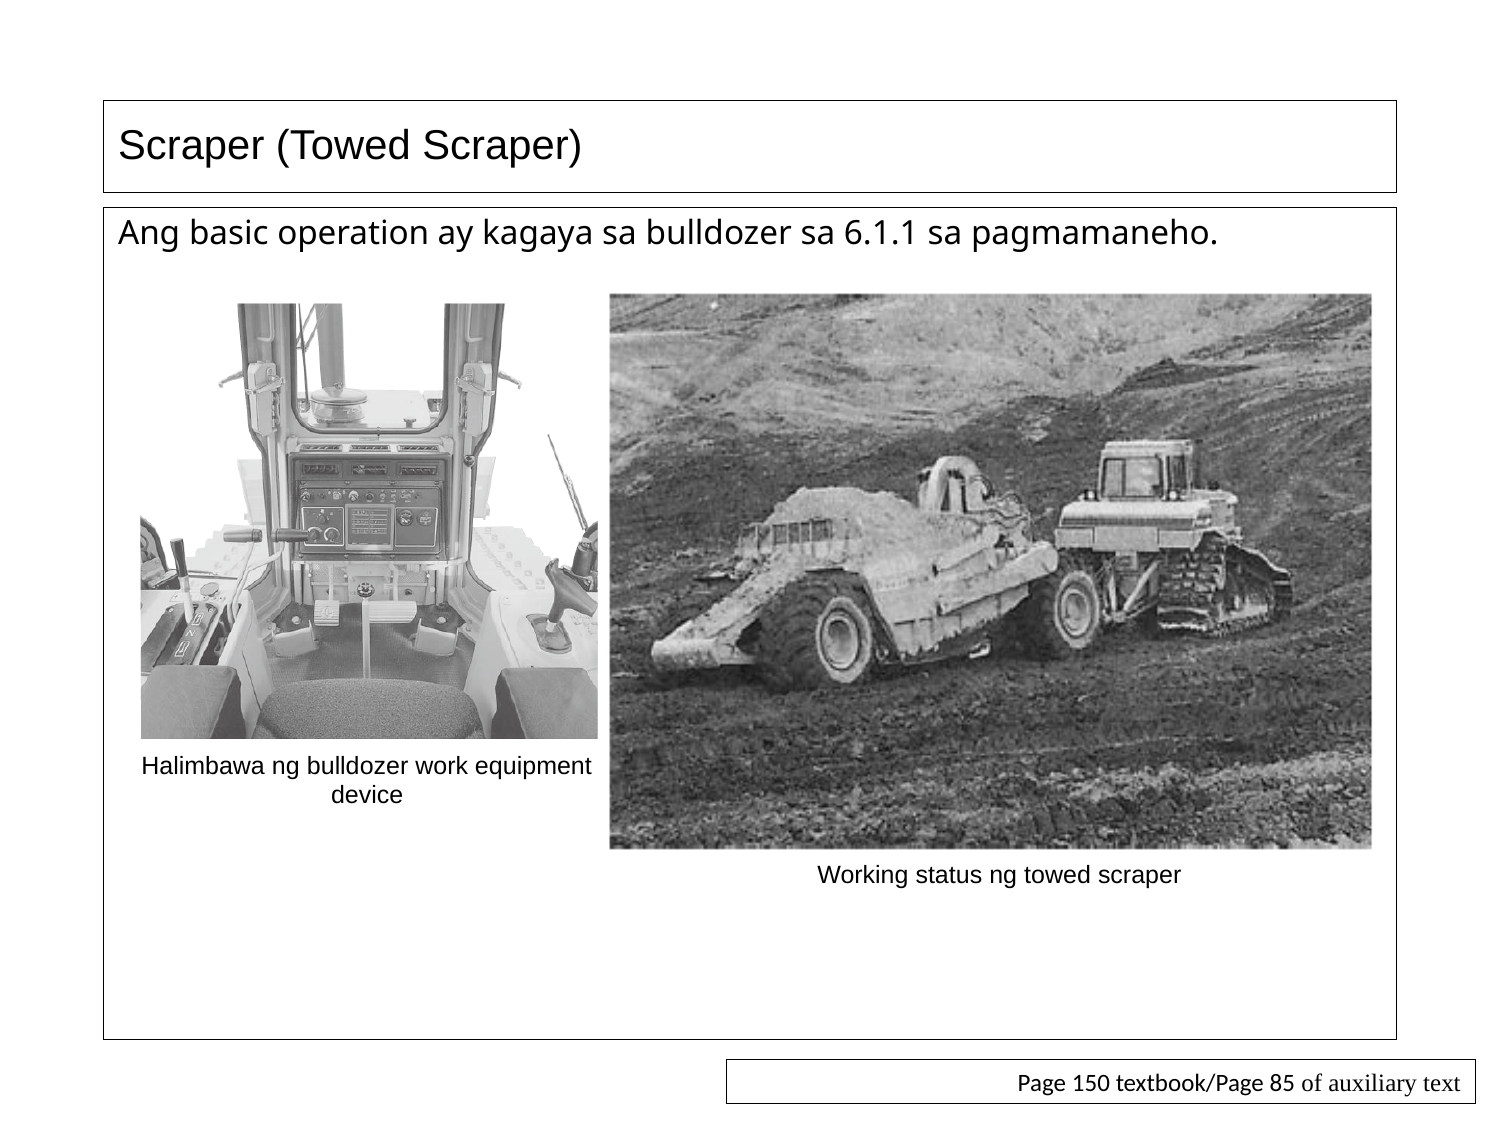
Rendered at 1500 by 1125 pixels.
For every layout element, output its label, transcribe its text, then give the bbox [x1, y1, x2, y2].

picture [132, 299, 602, 742]
text_box Ang basic operation ay kagaya sa bulldozer sa 6.1.1 sa pagmamaneho. [103, 207, 1397, 1040]
text_box Working status ng towed scraper [734, 858, 1266, 896]
text_box Page 150 textbook/Page 85 of auxiliary text [726, 1059, 1476, 1104]
text_box Halimbawa ng bulldozer work equipment device [101, 741, 604, 817]
picture [604, 284, 1395, 858]
title Scraper (Towed Scraper) [103, 100, 1397, 193]
